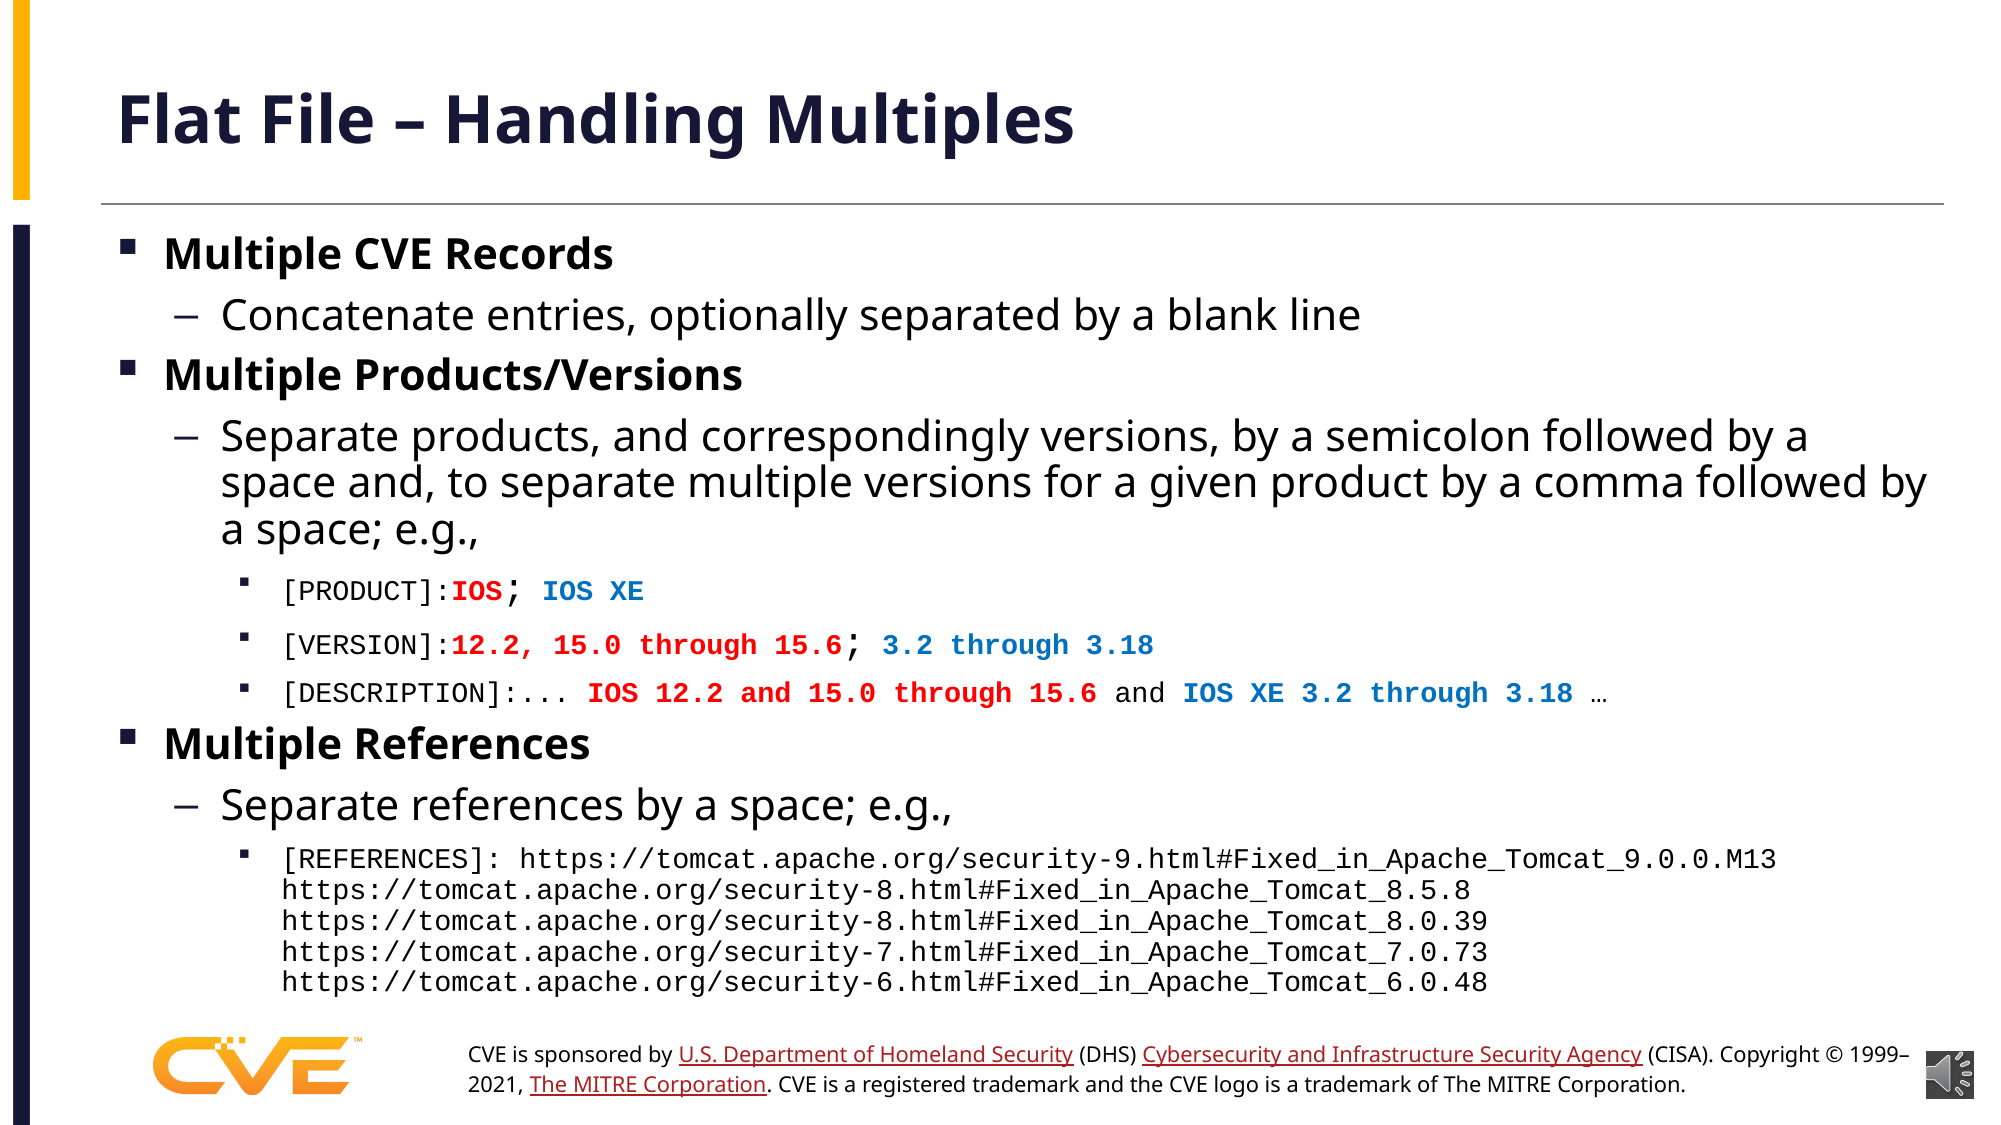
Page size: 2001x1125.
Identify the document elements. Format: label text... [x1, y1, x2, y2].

picture [1924, 1049, 1976, 1100]
picture [153, 1037, 362, 1095]
title Flat File – Handling Multiples [101, 60, 1945, 184]
list Multiple CVE Records Concatenate entries, optionally separated by a blank line Multiple Products/Versions Separate products, and correspondingly versions, by a semicolon followed by a space and, to separate multiple versions for a given product by a comma followed by a space; e.g., [PRODUCT]:IOS; IOS XE [VERSION]:12.2, 15.0 through 15.6; 3.2 through 3.18 [DESCRIPTION]:... IOS 12.2 and 15.0 through 15.6 and IOS XE 3.2 through 3.18 … Multiple References Separate references by a space; e.g., [REFERENCES]: https://tomcat.apache.org/security-9.html#Fixed_in_Apache_Tomcat_9.0.0.M13 https://tomcat.apache.org/security-8.html#Fixed_in_Apache_Tomcat_8.5.8 https://tomcat.apache.org/security-8.html#Fixed_in_Apache_Tomcat_8.0.39 https://tomcat.apache.org/security-7.html#Fixed_in_Apache_Tomcat_7.0.73 https://tomcat.apache.org/security-6.html#Fixed_in_Apache_Tomcat_6.0.48 [101, 224, 1945, 1012]
